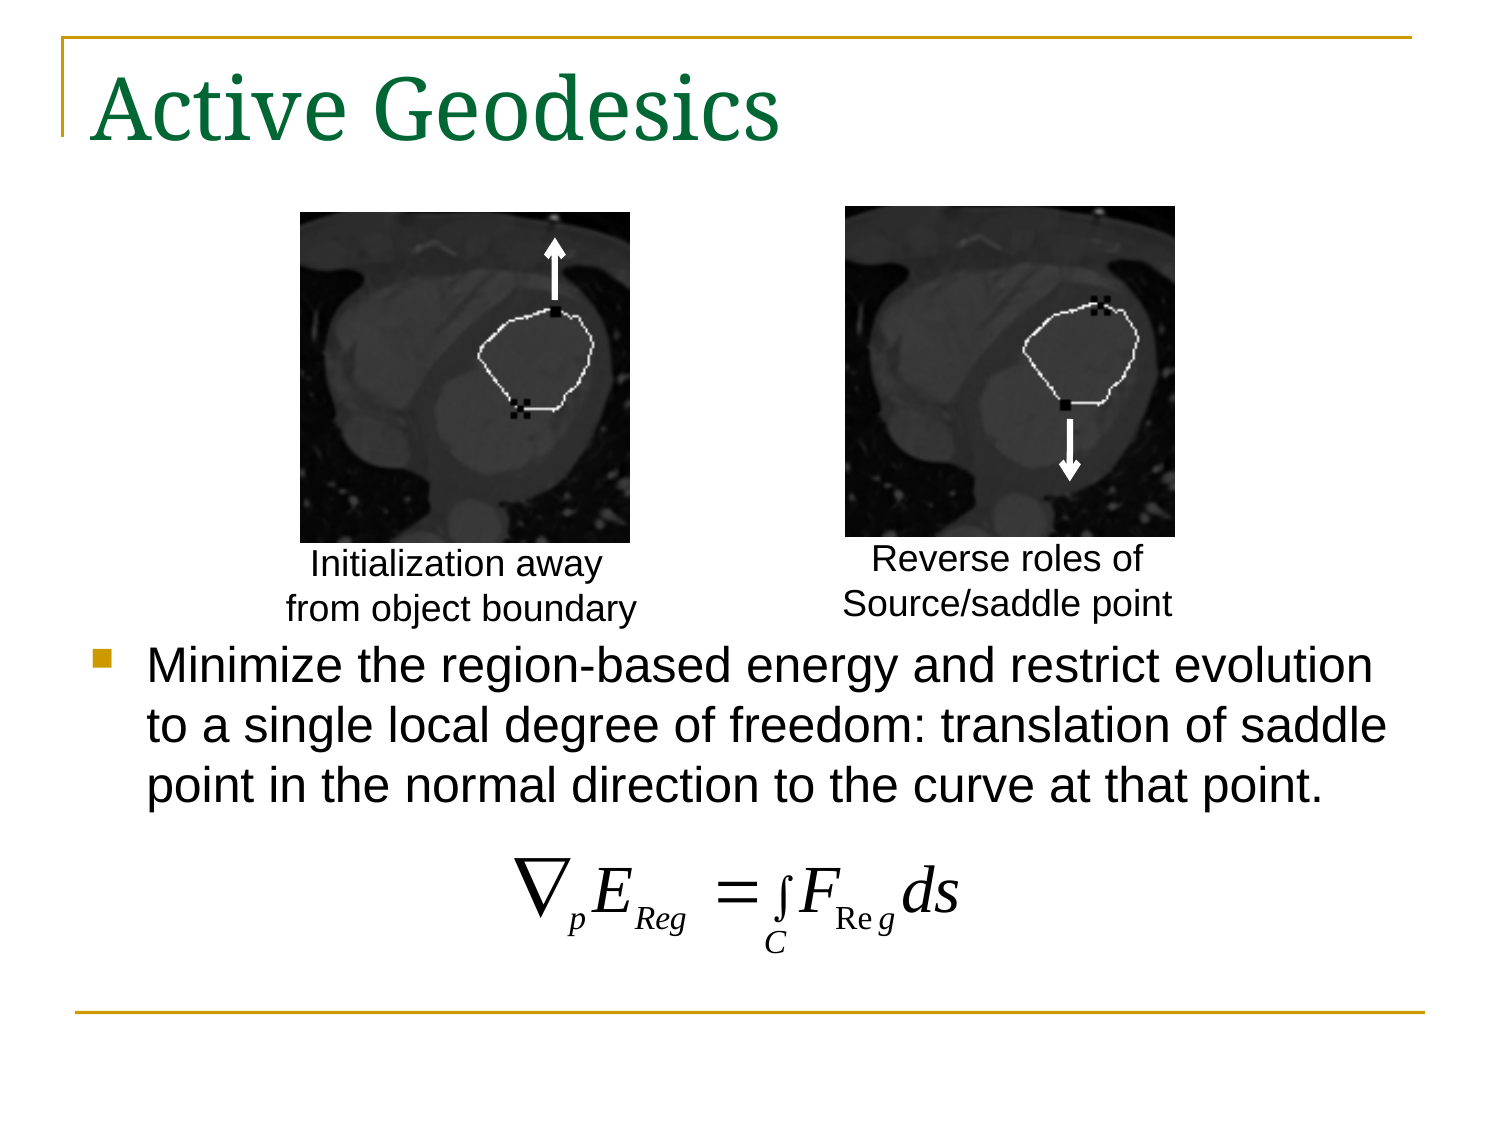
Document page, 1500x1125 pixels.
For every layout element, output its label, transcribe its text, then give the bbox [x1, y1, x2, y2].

picture [299, 212, 631, 543]
title Active Geodesics [74, 45, 1426, 233]
picture [844, 206, 1176, 537]
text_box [511, 852, 968, 963]
text_box Reverse roles of Source/saddle point [827, 526, 1188, 632]
list Minimize the region-based energy and restrict evolution to a single local degree of freedom: translation of saddle point in the normal direction to the curve at that point. [74, 624, 1426, 1006]
text_box Initialization away from object boundary [271, 531, 653, 637]
